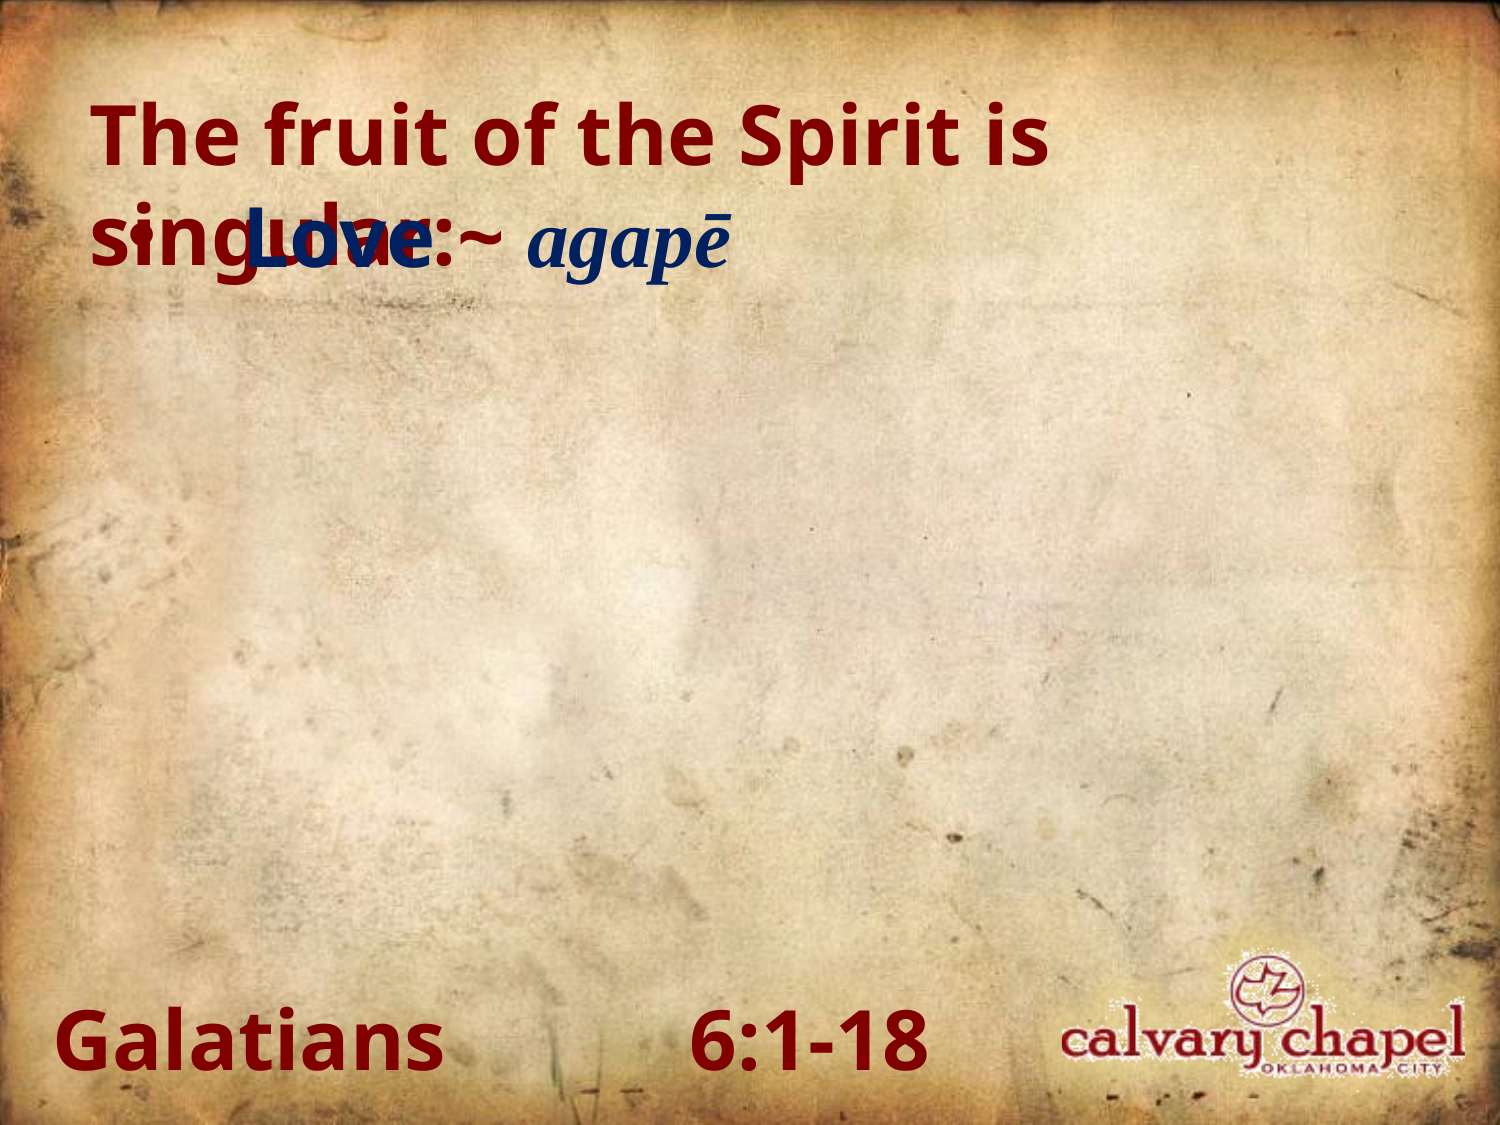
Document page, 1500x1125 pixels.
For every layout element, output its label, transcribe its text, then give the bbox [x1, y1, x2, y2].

text_box The fruit of the Spirit is singular: [74, 74, 1425, 290]
text_box 6:1-18 [675, 979, 1056, 1094]
text_box Love ~ agapē [112, 176, 1425, 291]
text_box Galatians [37, 979, 675, 1094]
picture [0, 0, 1500, 1125]
